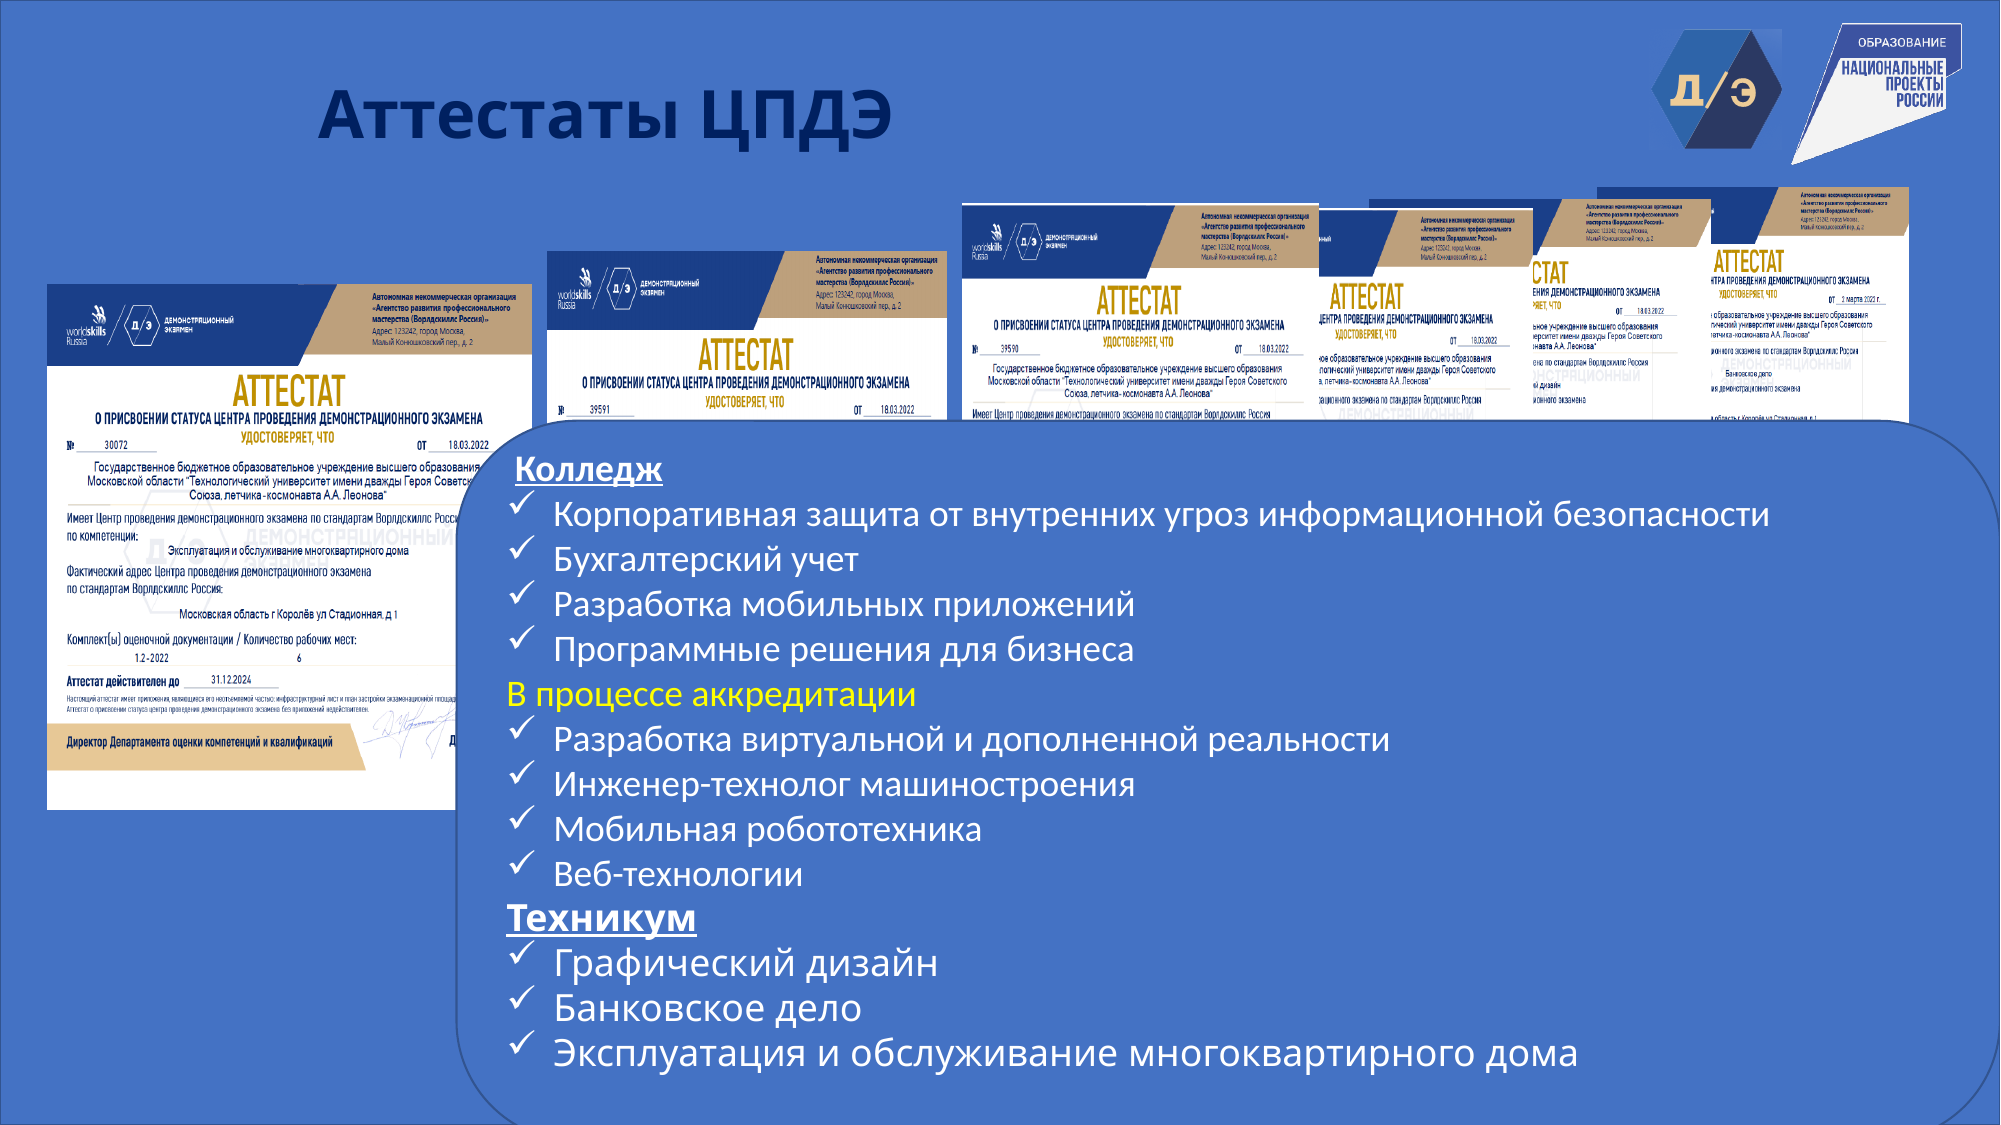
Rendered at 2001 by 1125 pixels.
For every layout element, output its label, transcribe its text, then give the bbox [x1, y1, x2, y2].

picture [1649, 29, 1782, 150]
text_box [0, 0, 2000, 1125]
picture [47, 284, 532, 810]
picture [962, 187, 1909, 643]
picture [1791, 23, 1962, 165]
title Аттестаты ЦПДЭ [303, 67, 1946, 217]
text_box Колледж Корпоративная защита от внутренних угроз информационной безопасности Бухгалтерский учет Разработка мобильных приложений Программные решения для бизнеса В процессе аккредитации Разработка виртуальной и дополненной реальности Инженер-технолог машиностроения Мобильная робототехника Веб-технологии Техникум Графический дизайн Банковское дело Эксплуатация и обслуживание многоквартирного дома [455, 419, 2000, 1125]
picture [547, 251, 947, 738]
